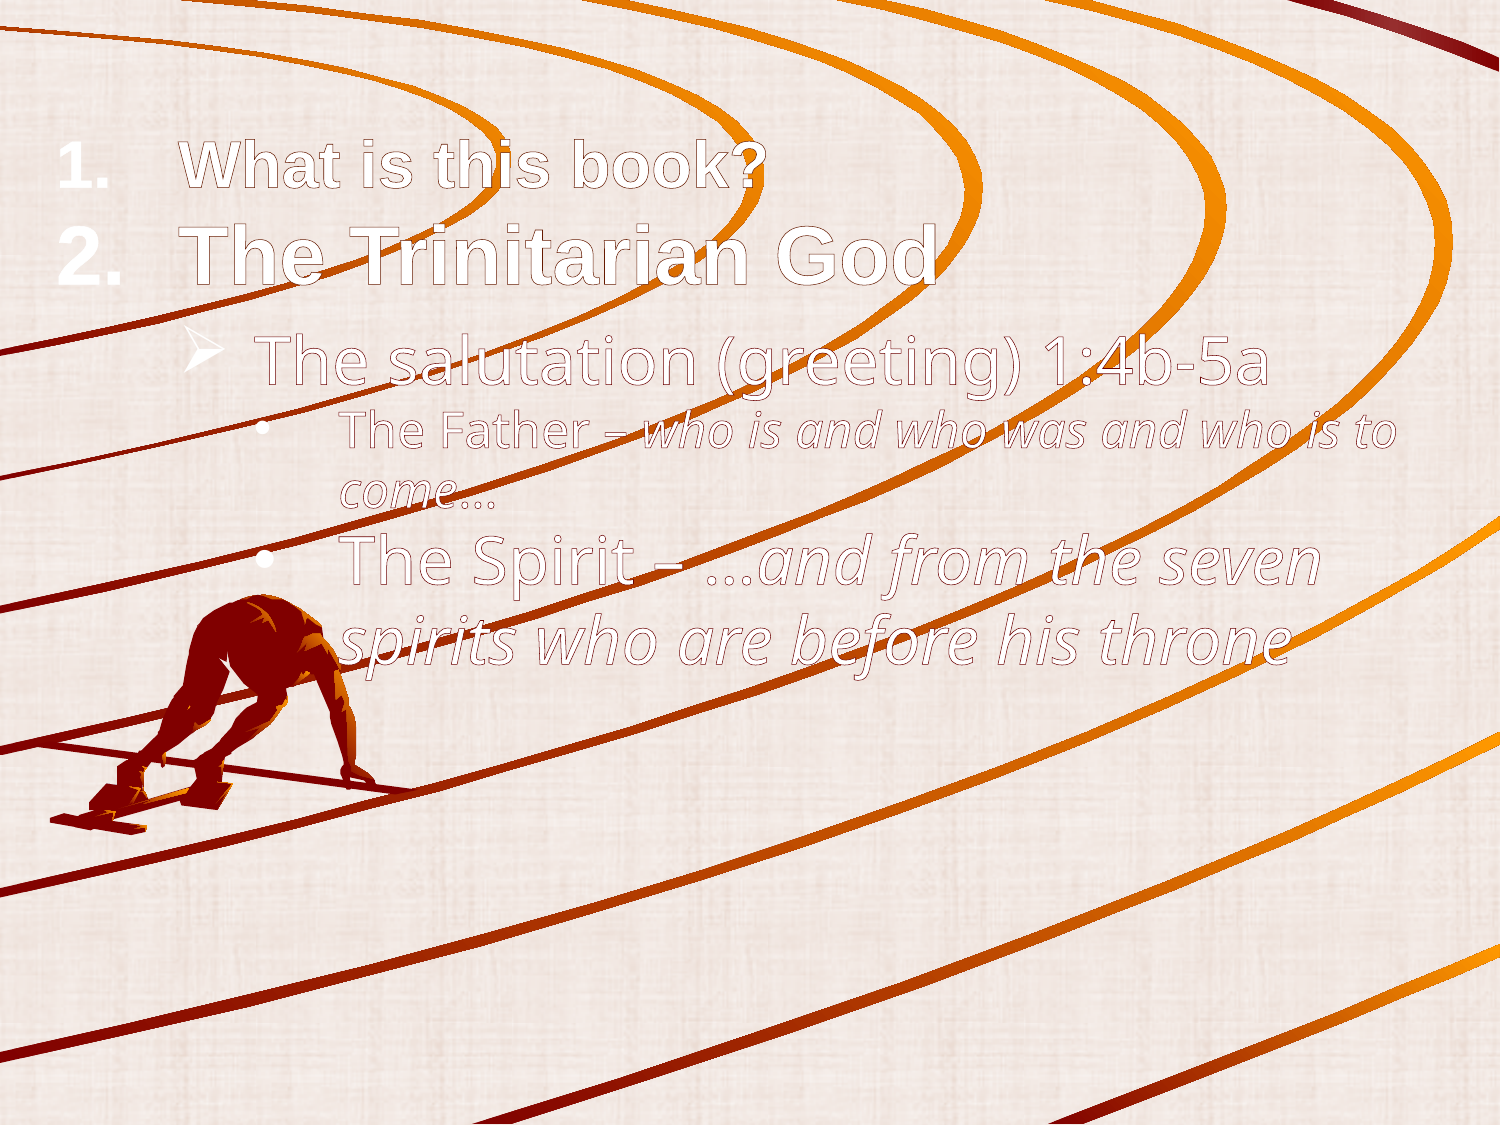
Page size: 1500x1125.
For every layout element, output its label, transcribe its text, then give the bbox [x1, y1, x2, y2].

text_box The salutation (greeting) 1:4b-5a The Father – who is and who was and who is to come… The Spirit – …and from the seven spirits who are before his throne [164, 310, 1435, 766]
text_box What is this book? The Trinitarian God [41, 113, 1459, 309]
